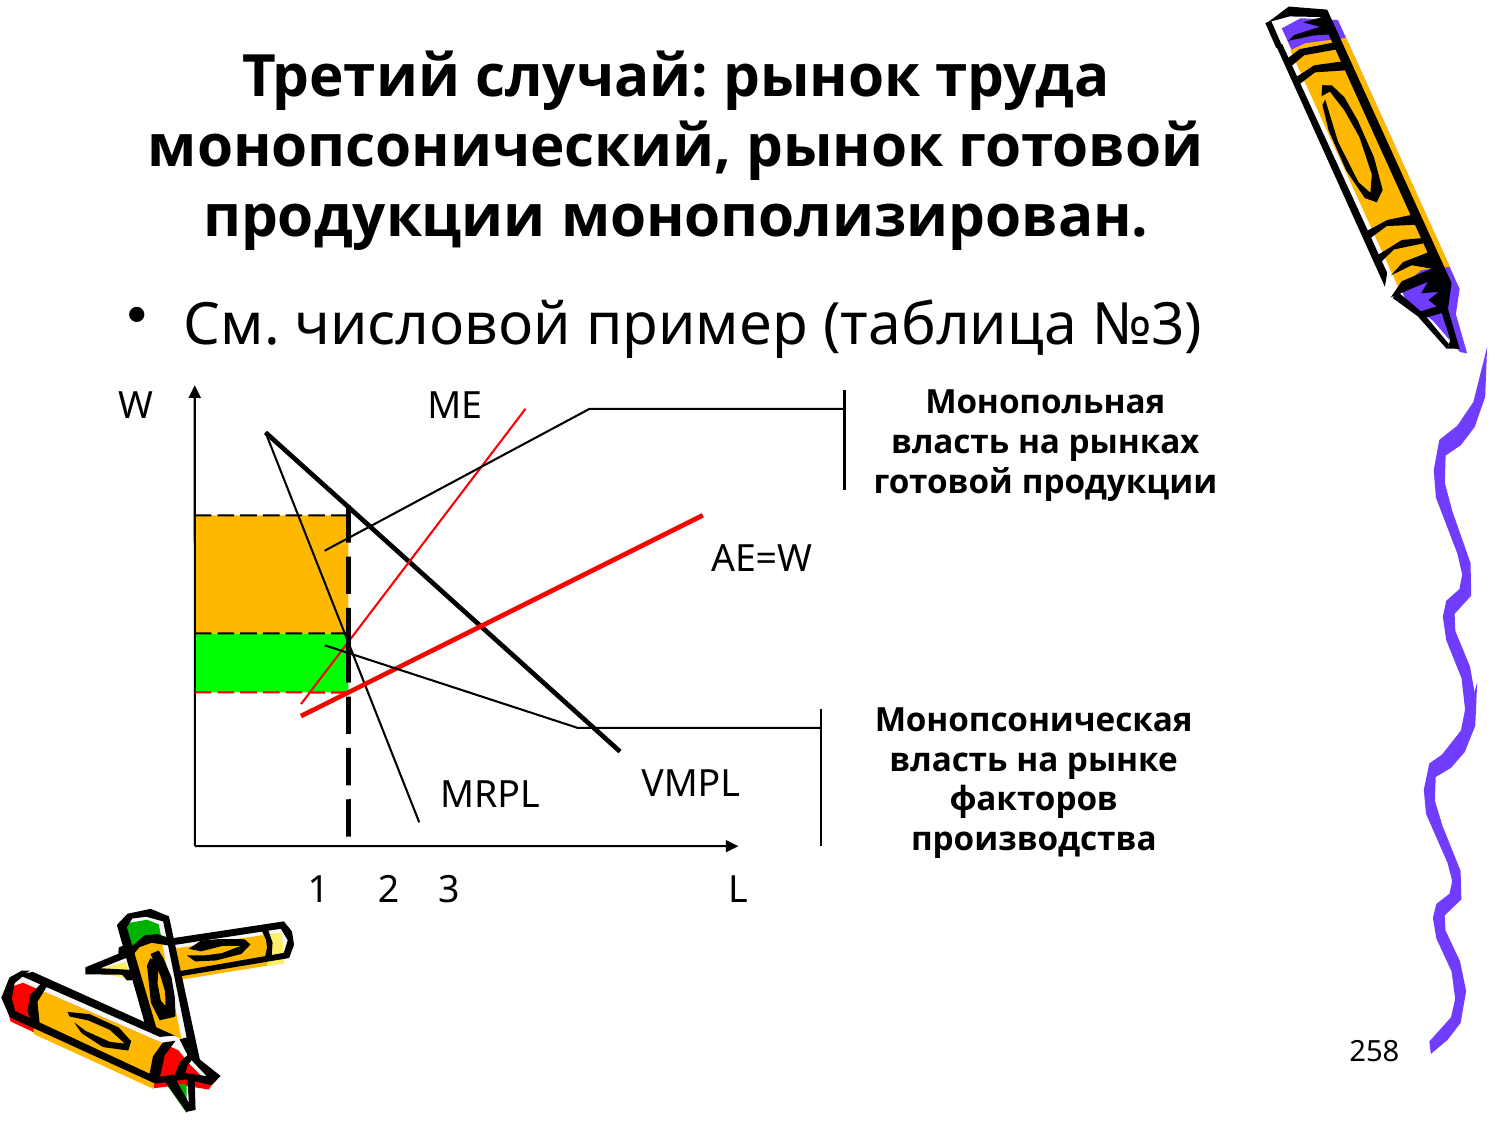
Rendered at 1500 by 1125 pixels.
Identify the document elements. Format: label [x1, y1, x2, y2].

text_box [277, 857, 490, 917]
slide_number [1101, 1024, 1415, 1101]
text_box [188, 385, 739, 853]
text_box [88, 373, 183, 433]
title [112, 24, 1240, 256]
text_box [643, 751, 738, 811]
text_box [857, 390, 1234, 490]
text_box [265, 390, 845, 847]
list [112, 278, 1375, 900]
text_box [833, 709, 1234, 846]
text_box [714, 527, 809, 587]
text_box [690, 857, 786, 917]
text_box [407, 373, 502, 433]
text_box [442, 763, 538, 823]
